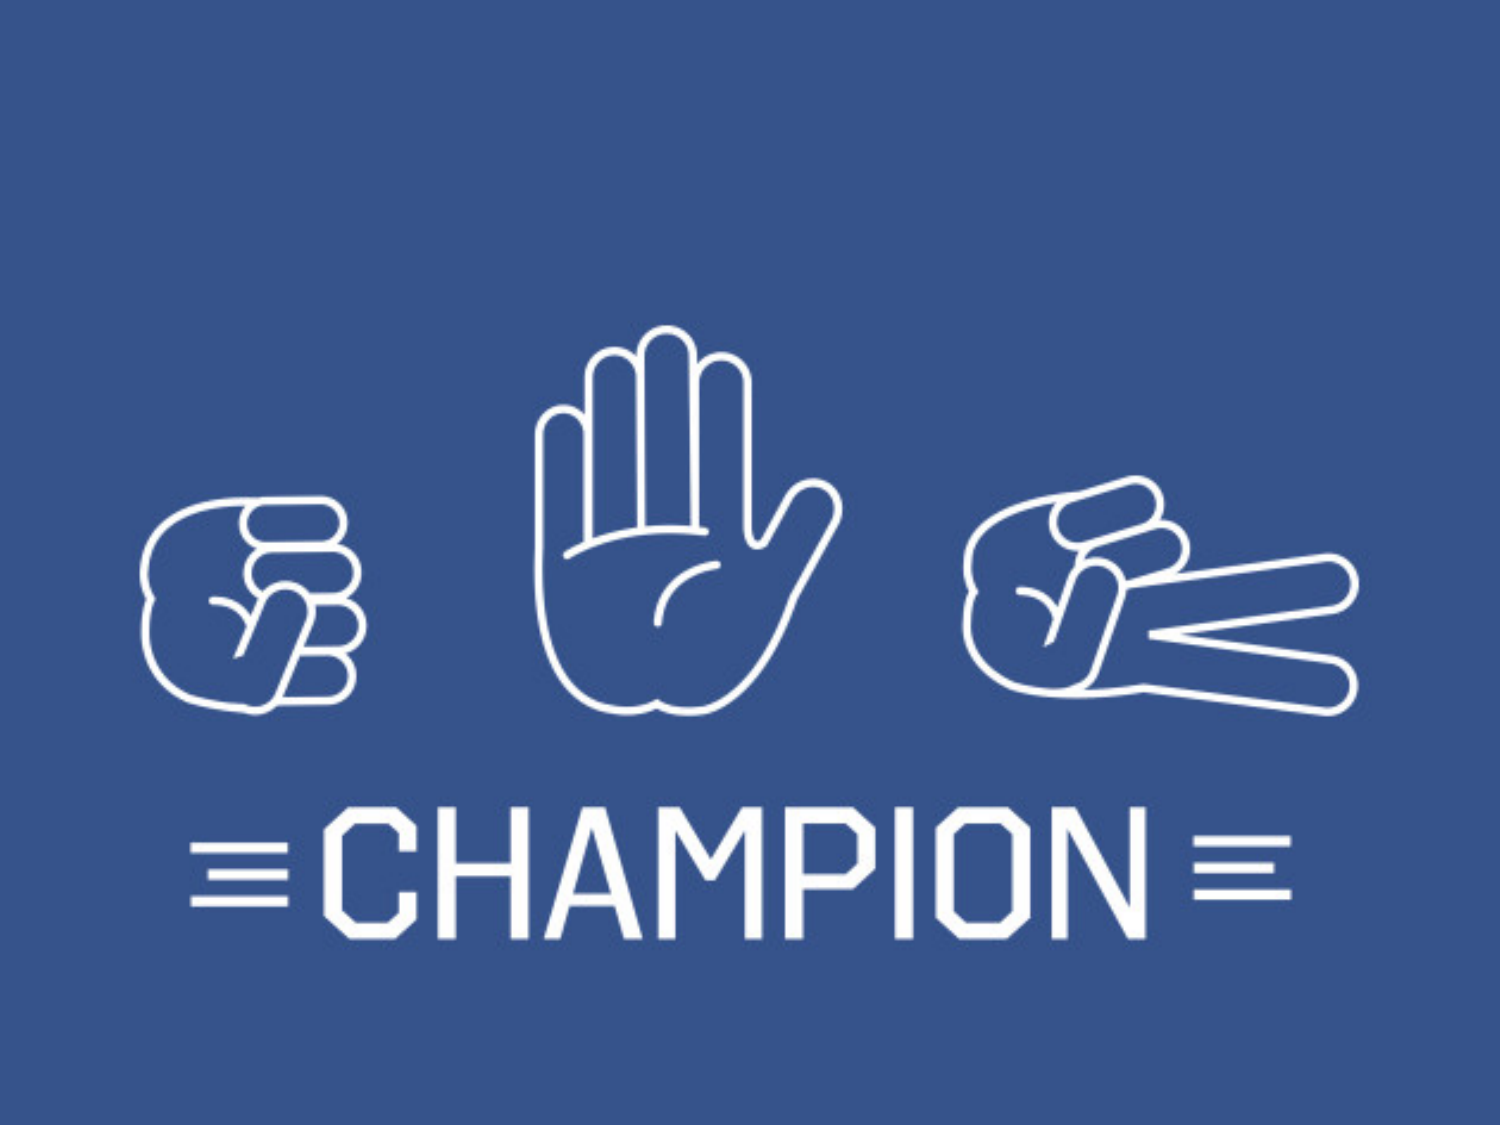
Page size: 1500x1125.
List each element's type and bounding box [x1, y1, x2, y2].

list [0, 0, 1500, 1125]
